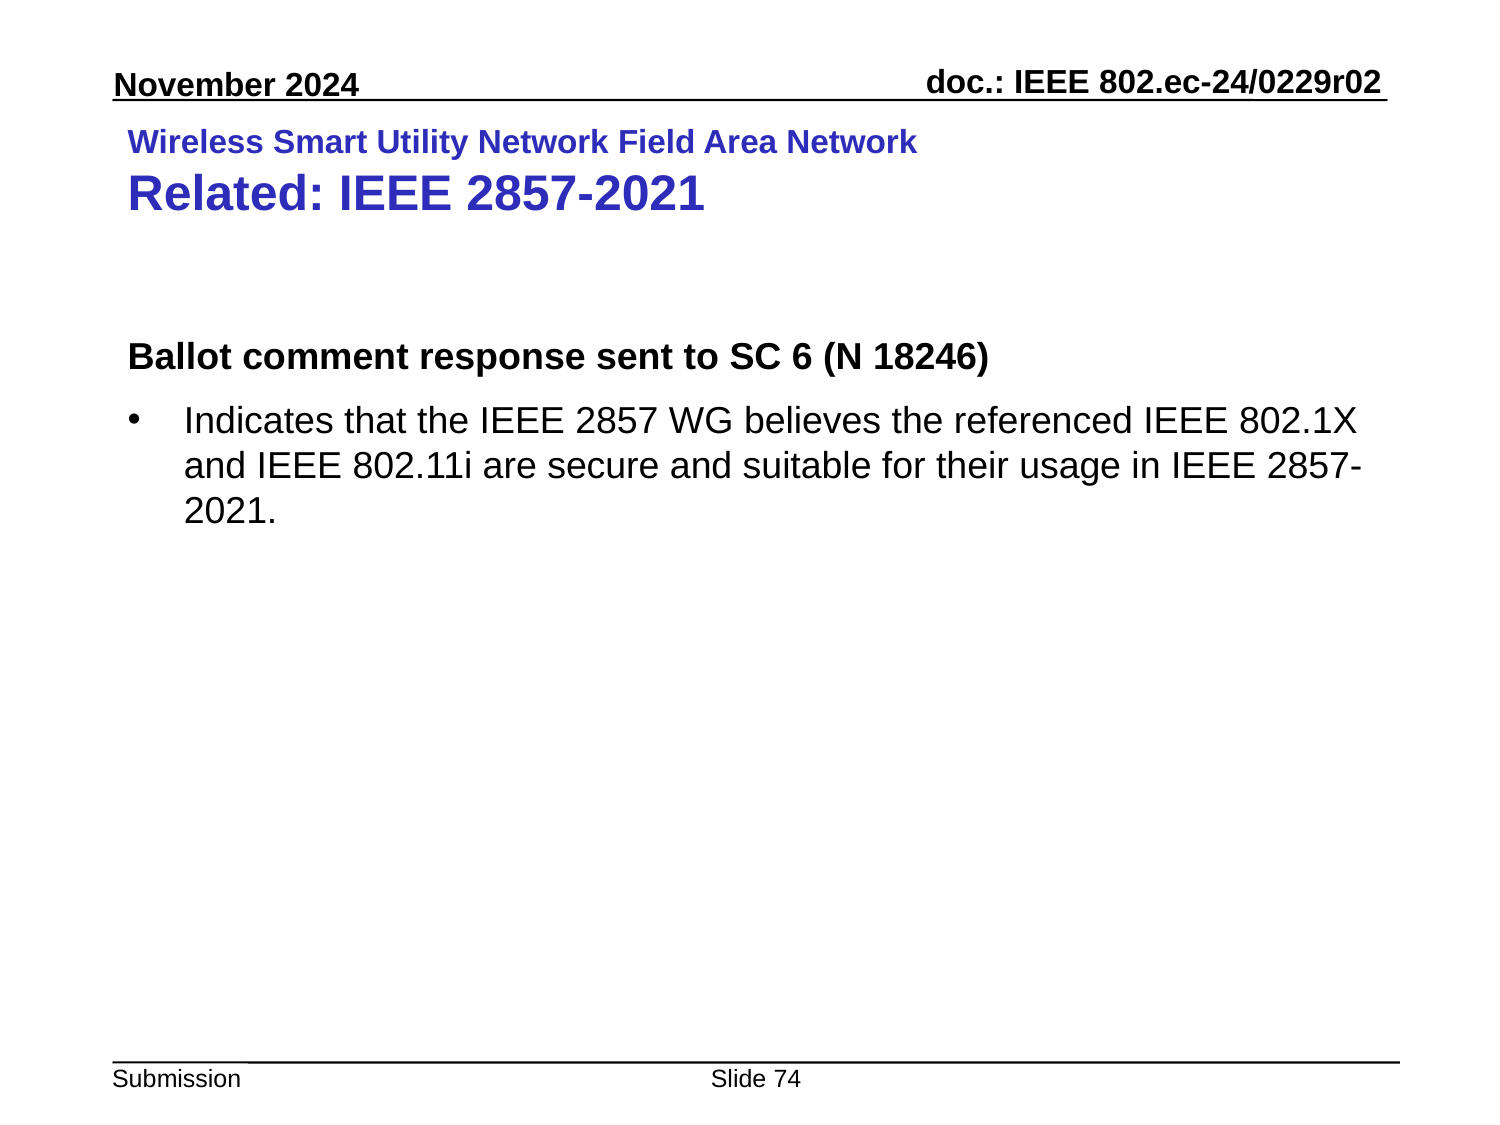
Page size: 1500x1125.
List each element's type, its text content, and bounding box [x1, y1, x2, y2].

title Wireless Smart Utility Network Field Area Network Related: IEEE 2857-2021 [112, 112, 1388, 288]
list Ballot comment response sent to SC 6 (N 18246) Indicates that the IEEE 2857 WG believes the referenced IEEE 802.1X and IEEE 802.11i are secure and suitable for their usage in IEEE 2857-2021. [112, 324, 1388, 1000]
slide_number Slide 74 [709, 1061, 803, 1093]
